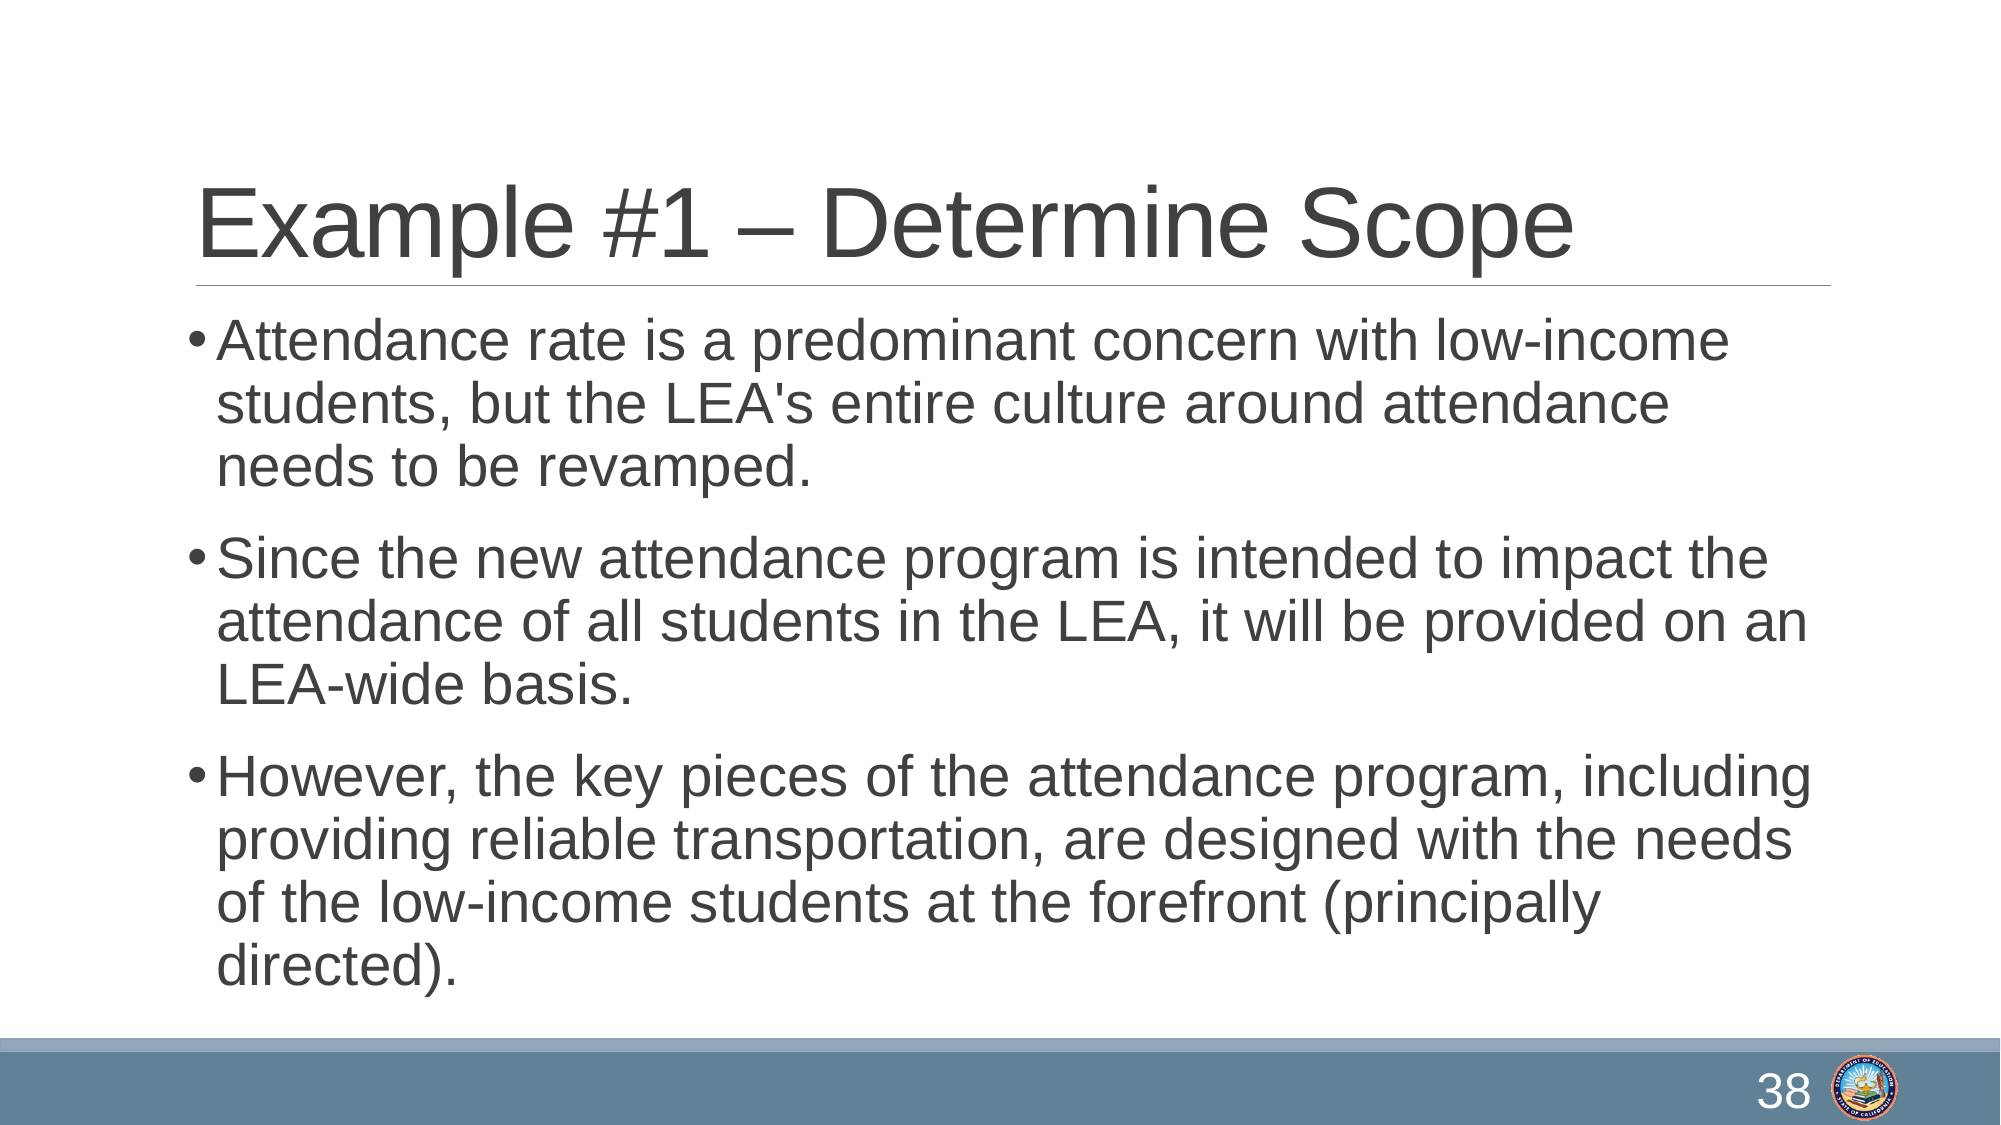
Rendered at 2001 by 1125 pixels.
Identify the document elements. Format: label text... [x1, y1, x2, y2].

slide_number 38 [1611, 1059, 1827, 1119]
picture [1831, 1055, 1899, 1122]
title Example #1 – Determine Scope [180, 47, 1830, 285]
list Attendance rate is a predominant concern with low-income students, but the LEA's entire culture around attendance needs to be revamped. Since the new attendance program is intended to impact the attendance of all students in the LEA, it will be provided on an LEA-wide basis. However, the key pieces of the attendance program, including providing reliable transportation, are designed with the needs of the low-income students at the forefront (principally directed). [180, 302, 1830, 1018]
